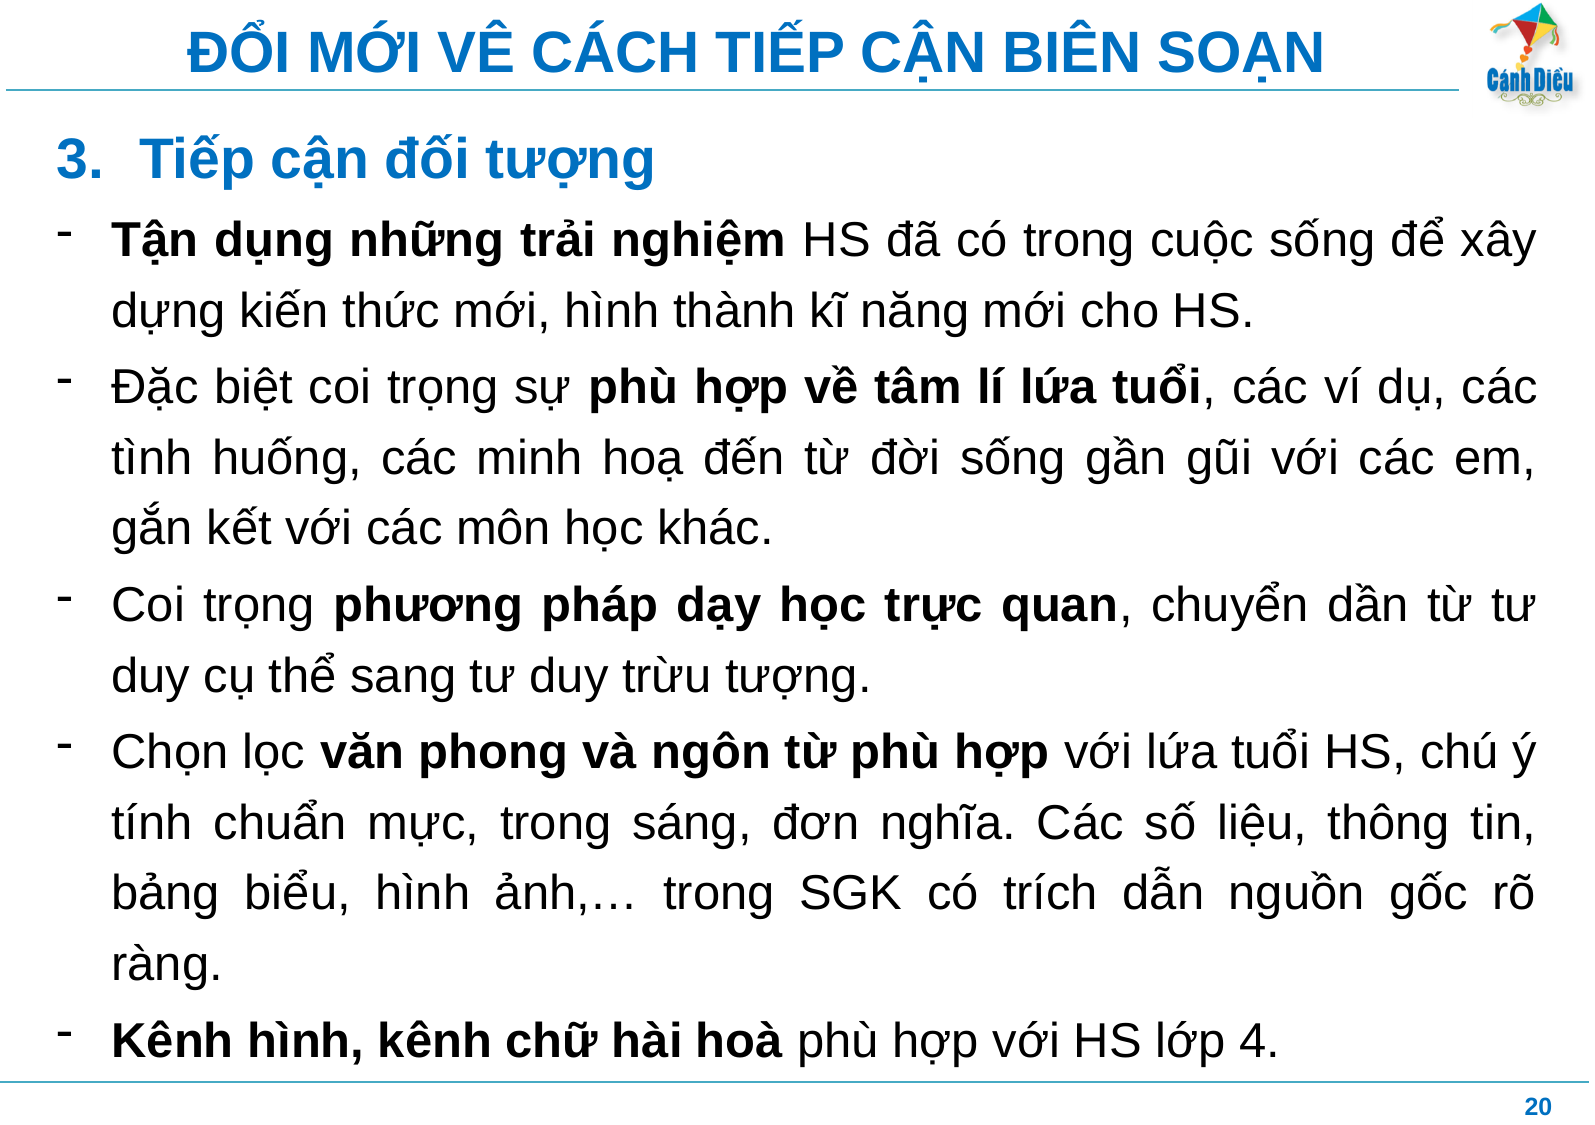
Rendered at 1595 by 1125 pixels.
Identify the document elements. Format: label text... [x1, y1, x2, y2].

slide_number 20 [1499, 1081, 1568, 1125]
picture [1472, 0, 1595, 118]
list Tiếp cận đối tượng Tận dụng những trải nghiệm HS đã có trong cuộc sống để xây dựng kiến thức mới, hình thành kĩ năng mới cho HS. Đặc biệt coi trọng sự phù hợp về tâm lí lứa tuổi, các ví dụ, các tình huống, các minh hoạ đến từ đời sống gần gũi với các em, gắn kết với các môn học khác. Coi trọng phương pháp dạy học trực quan, chuyển dần từ tư duy cụ thể sang tư duy trừu tượng. Chọn lọc văn phong và ngôn từ phù hợp với lứa tuổi HS, chú ý tính chuẩn mực, trong sáng, đơn nghĩa. Các số liệu, thông tin, bảng biểu, hình ảnh,… trong SGK có trích dẫn nguồn gốc rõ ràng. Kênh hình, kênh chữ hài hoà phù hợp với HS lớp 4. [41, 113, 1554, 1083]
title ĐỔI MỚI VÊ CÁCH TIẾP CẬN BIÊN SOẠN [41, 7, 1473, 90]
